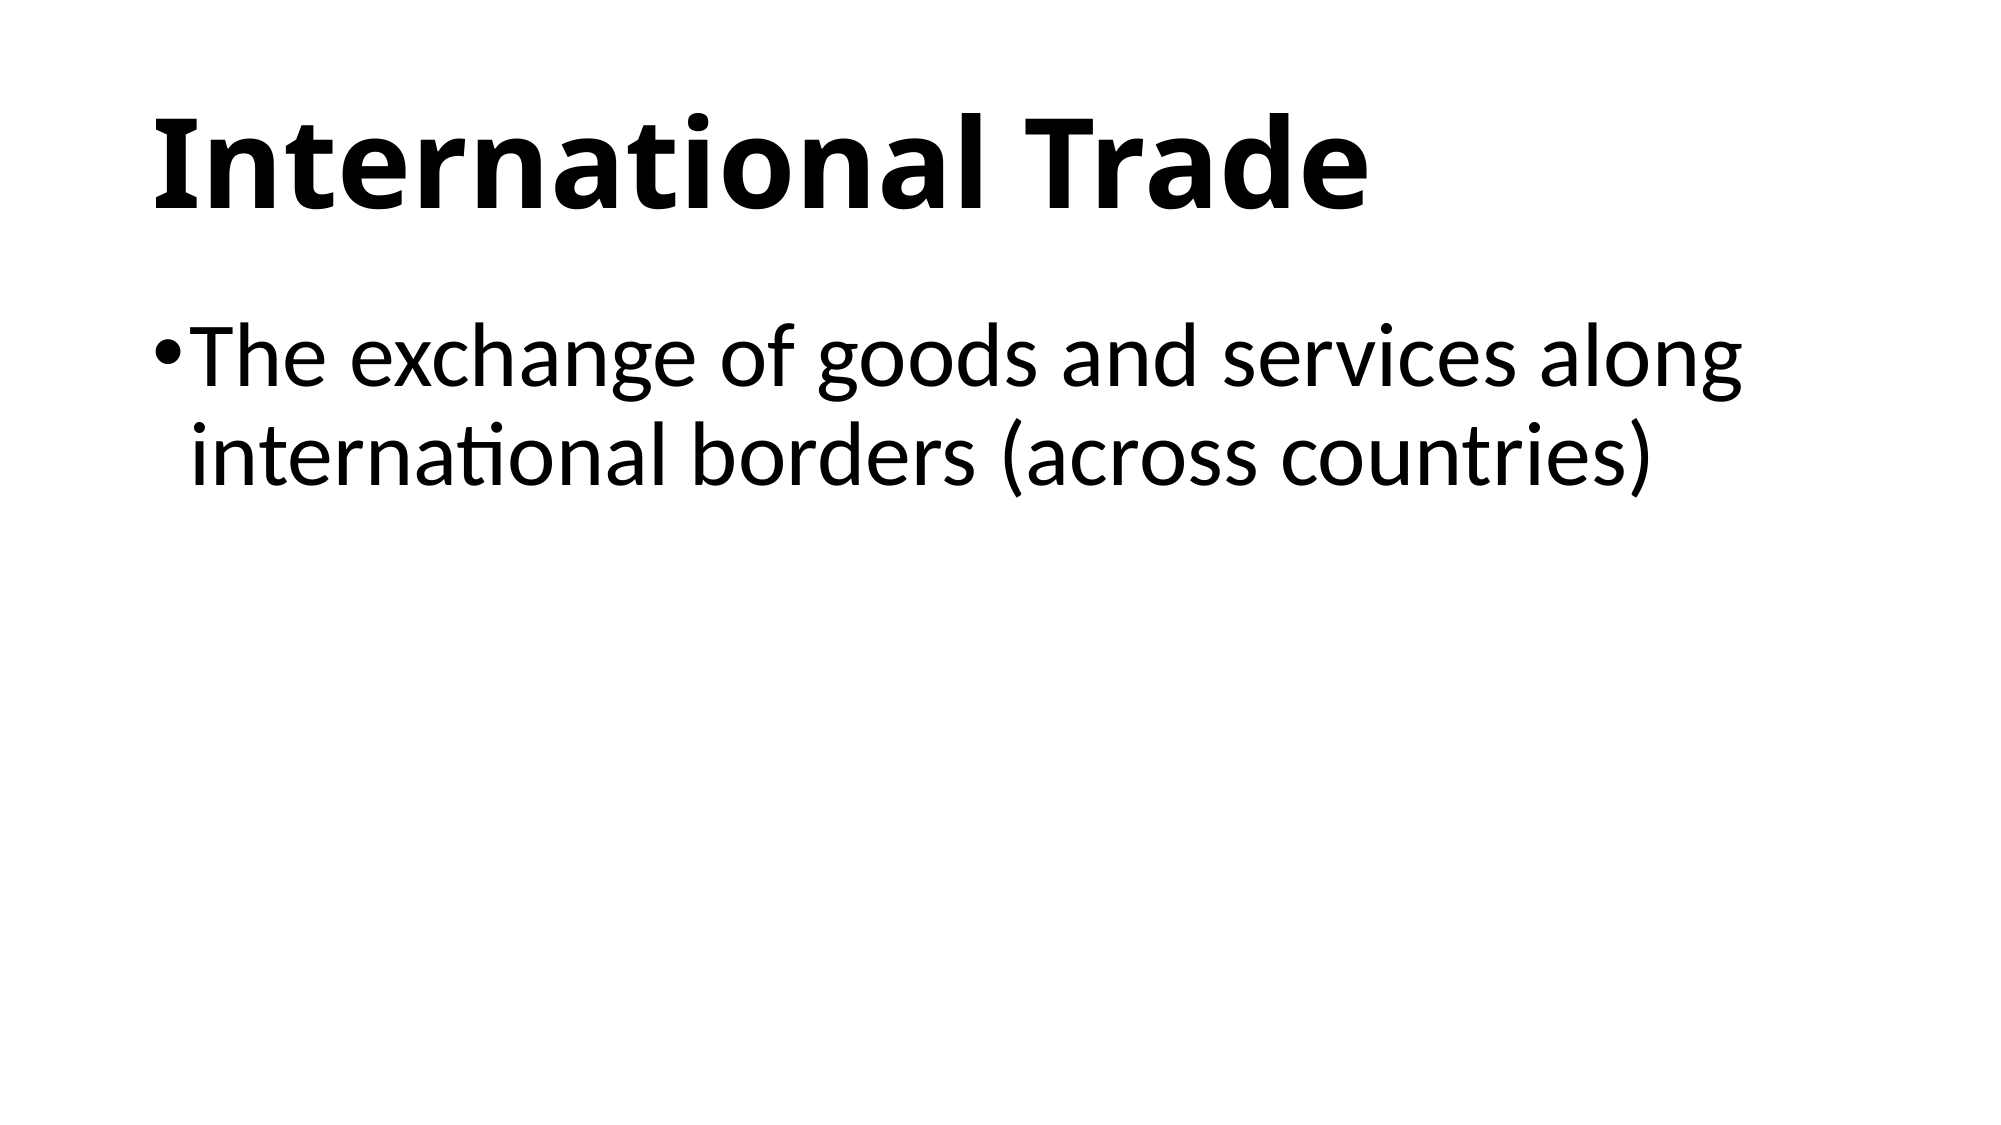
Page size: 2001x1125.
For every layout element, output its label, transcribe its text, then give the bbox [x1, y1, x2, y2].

list The exchange of goods and services along international borders (across countries) [137, 299, 1863, 1014]
title International Trade [137, 59, 1863, 278]
